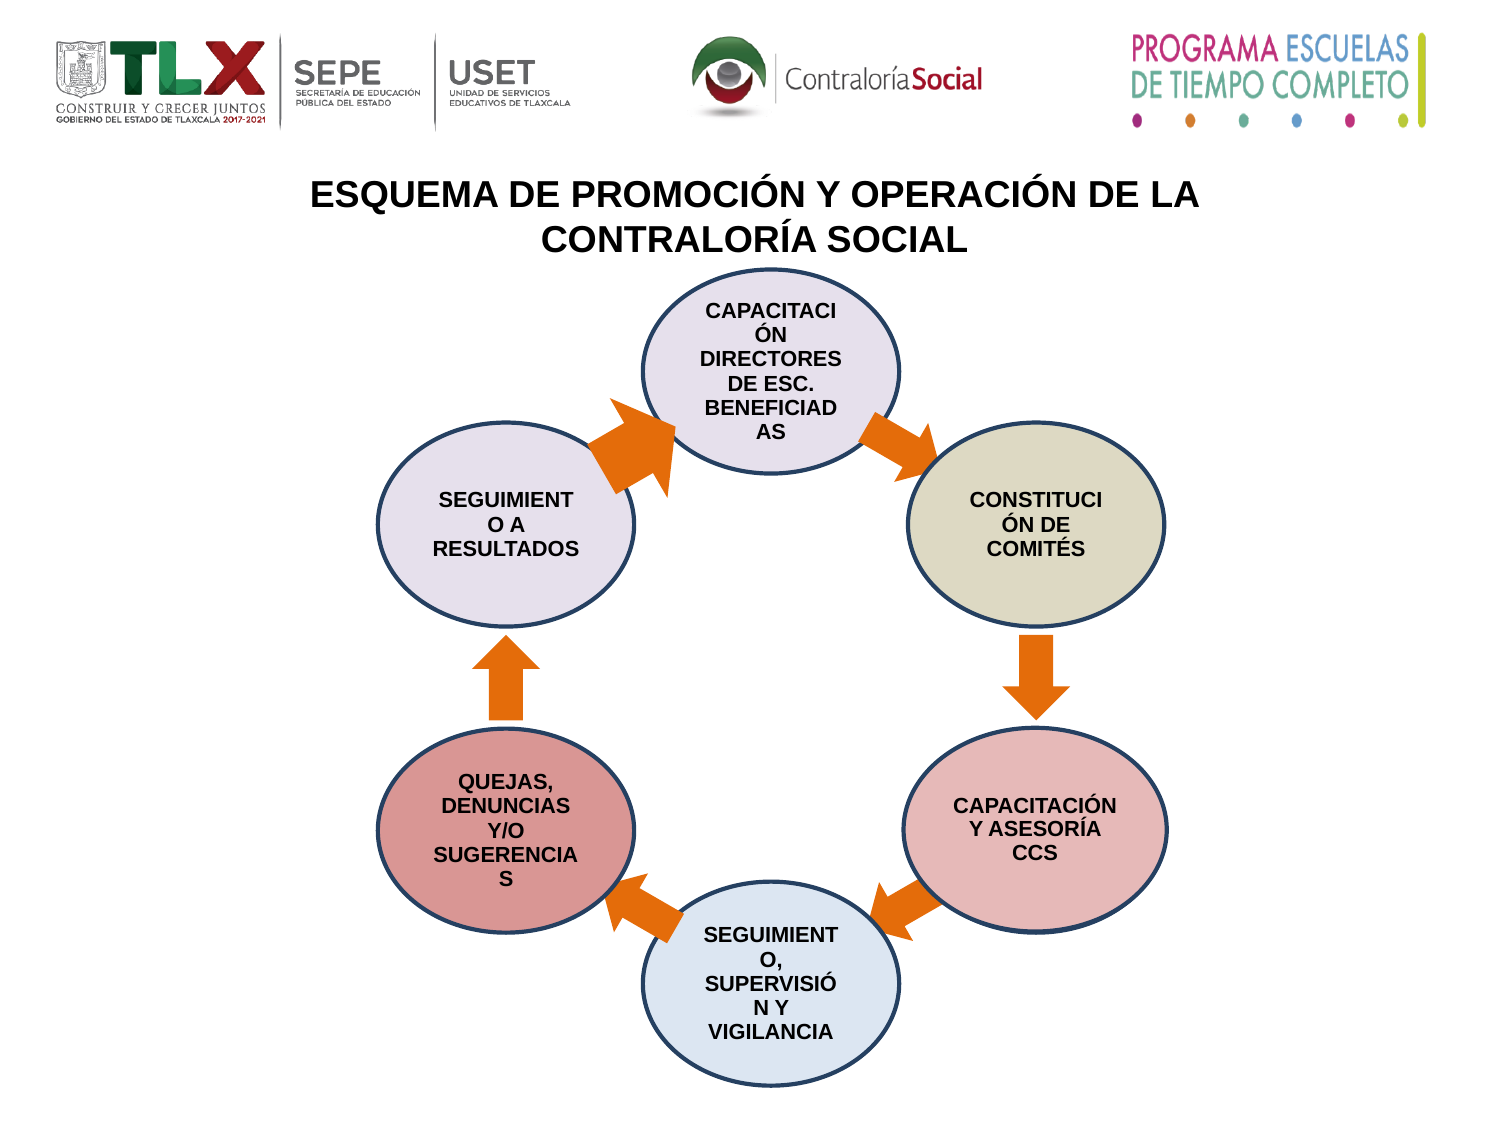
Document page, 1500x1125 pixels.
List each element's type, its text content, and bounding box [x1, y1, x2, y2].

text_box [903, 727, 1167, 932]
picture [678, 16, 989, 137]
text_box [258, 269, 1284, 1086]
picture [44, 18, 582, 137]
text_box ESQUEMA DE PROMOCIÓN Y OPERACIÓN DE LA CONTRALORÍA SOCIAL [226, 162, 1284, 268]
picture [1128, 18, 1428, 137]
